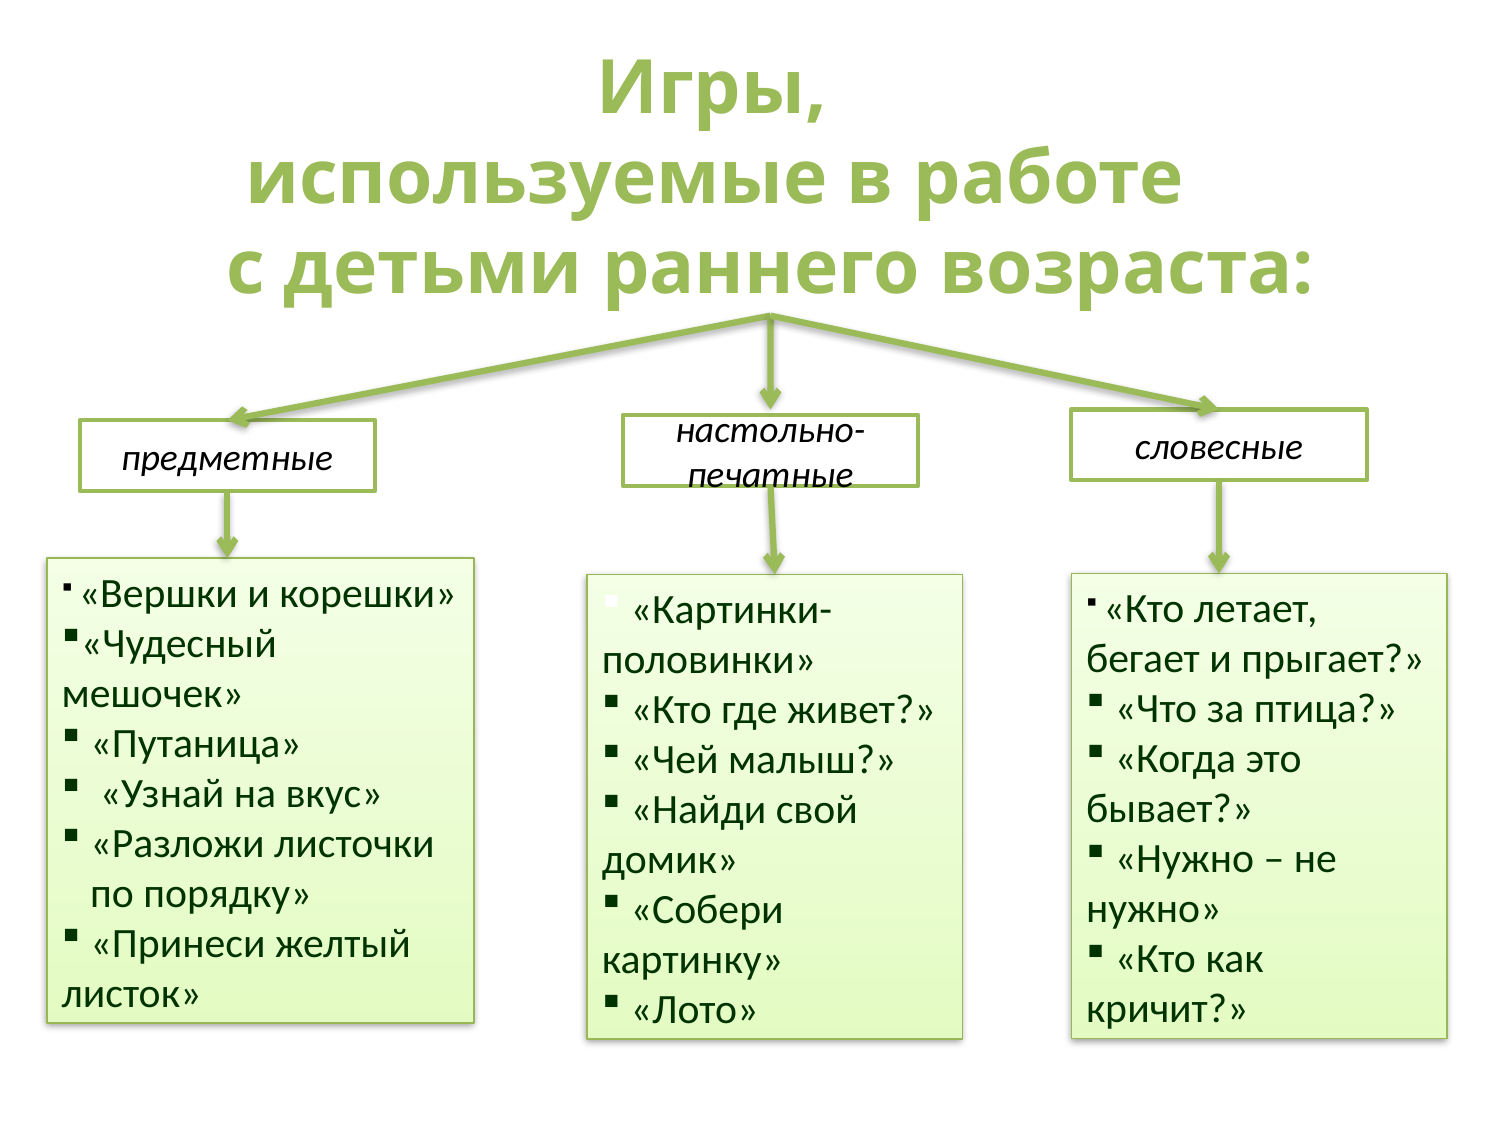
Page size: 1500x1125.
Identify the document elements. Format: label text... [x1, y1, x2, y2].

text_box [770, 318, 1220, 410]
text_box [227, 318, 771, 421]
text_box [770, 485, 776, 575]
text_box «Вершки и корешки» «Чудесный мешочек» «Путаница» «Узнай на вкус» «Разложи листочки по порядку» «Принеси желтый листок» [46, 557, 475, 1024]
text_box Игры, используемые в работе с детьми раннего возраста: [211, 30, 1330, 316]
text_box предметные [78, 418, 377, 493]
text_box словесные [1069, 407, 1369, 482]
text_box «Кто летает, бегает и прыгает?» «Что за птица?» «Когда это бывает?» «Нужно – не нужно» «Кто как кричит?» [1071, 573, 1448, 1039]
text_box «Картинки-половинки» «Кто где живет?» «Чей малыш?» «Найди свой домик» «Собери картинку» «Лото» [586, 574, 963, 1040]
text_box настольно-печатные [621, 419, 920, 488]
